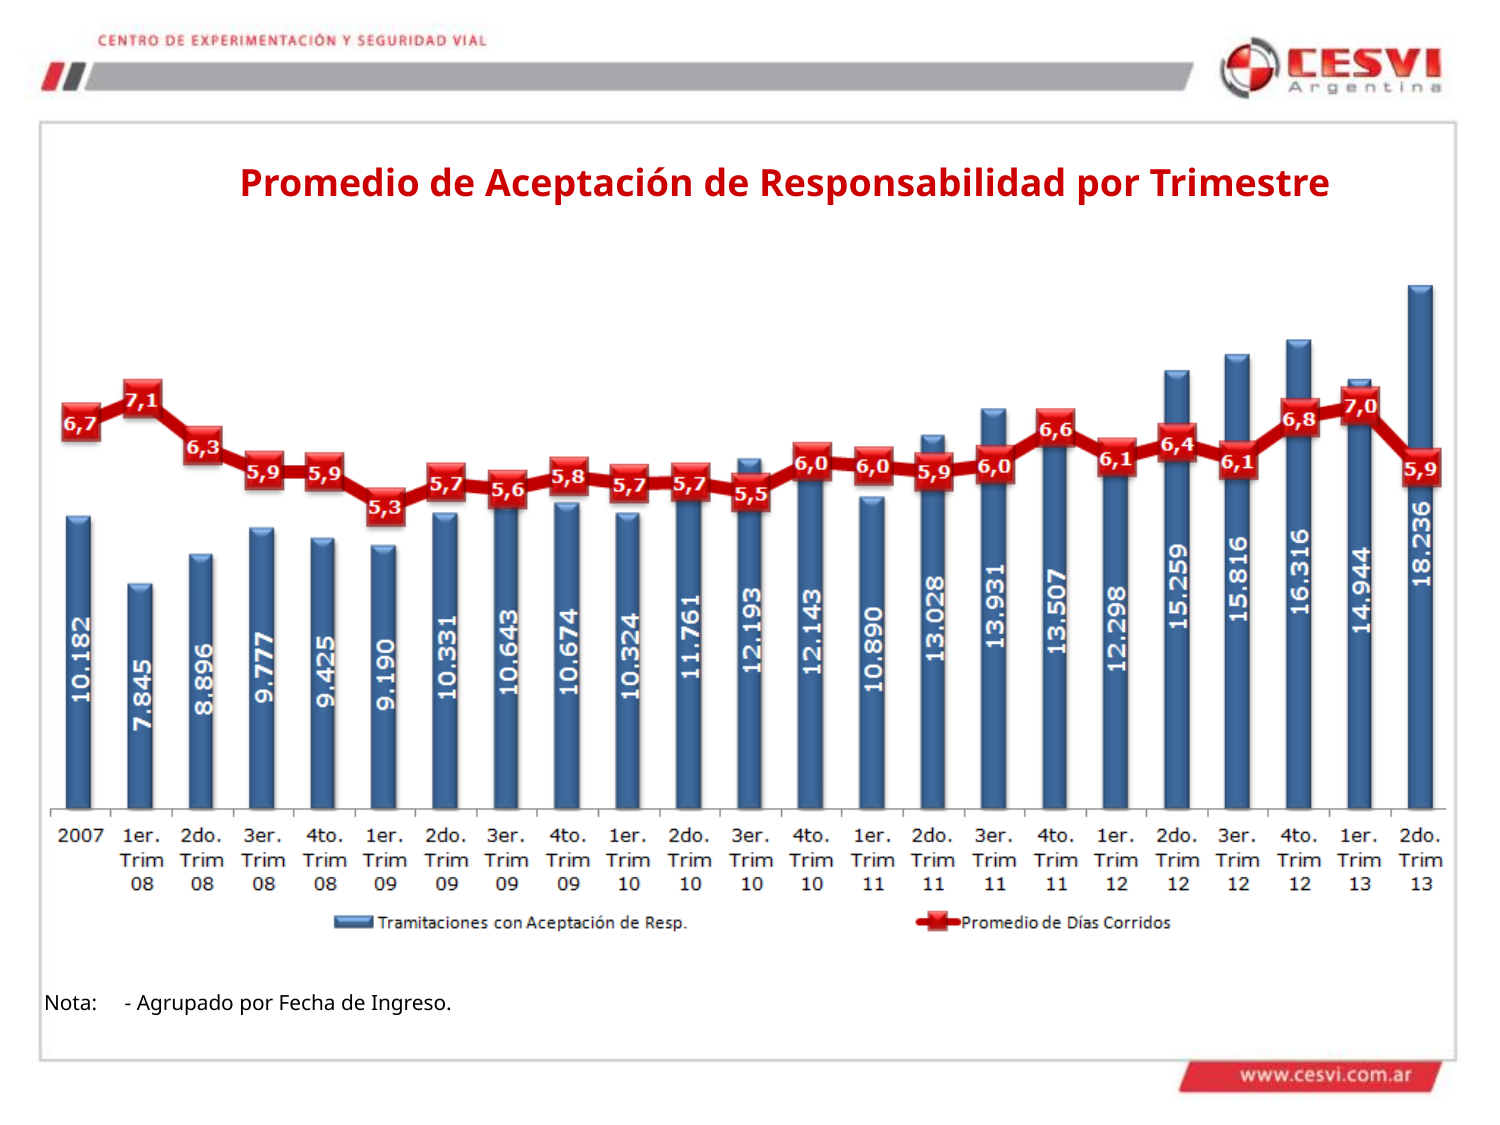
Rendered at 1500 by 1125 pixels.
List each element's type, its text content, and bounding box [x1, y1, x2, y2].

text_box Promedio de Aceptación de Responsabilidad por Trimestre [133, 152, 1438, 212]
text_box Nota: - Agrupado por Fecha de Ingreso. [29, 982, 1076, 1023]
picture [0, 0, 1500, 1125]
